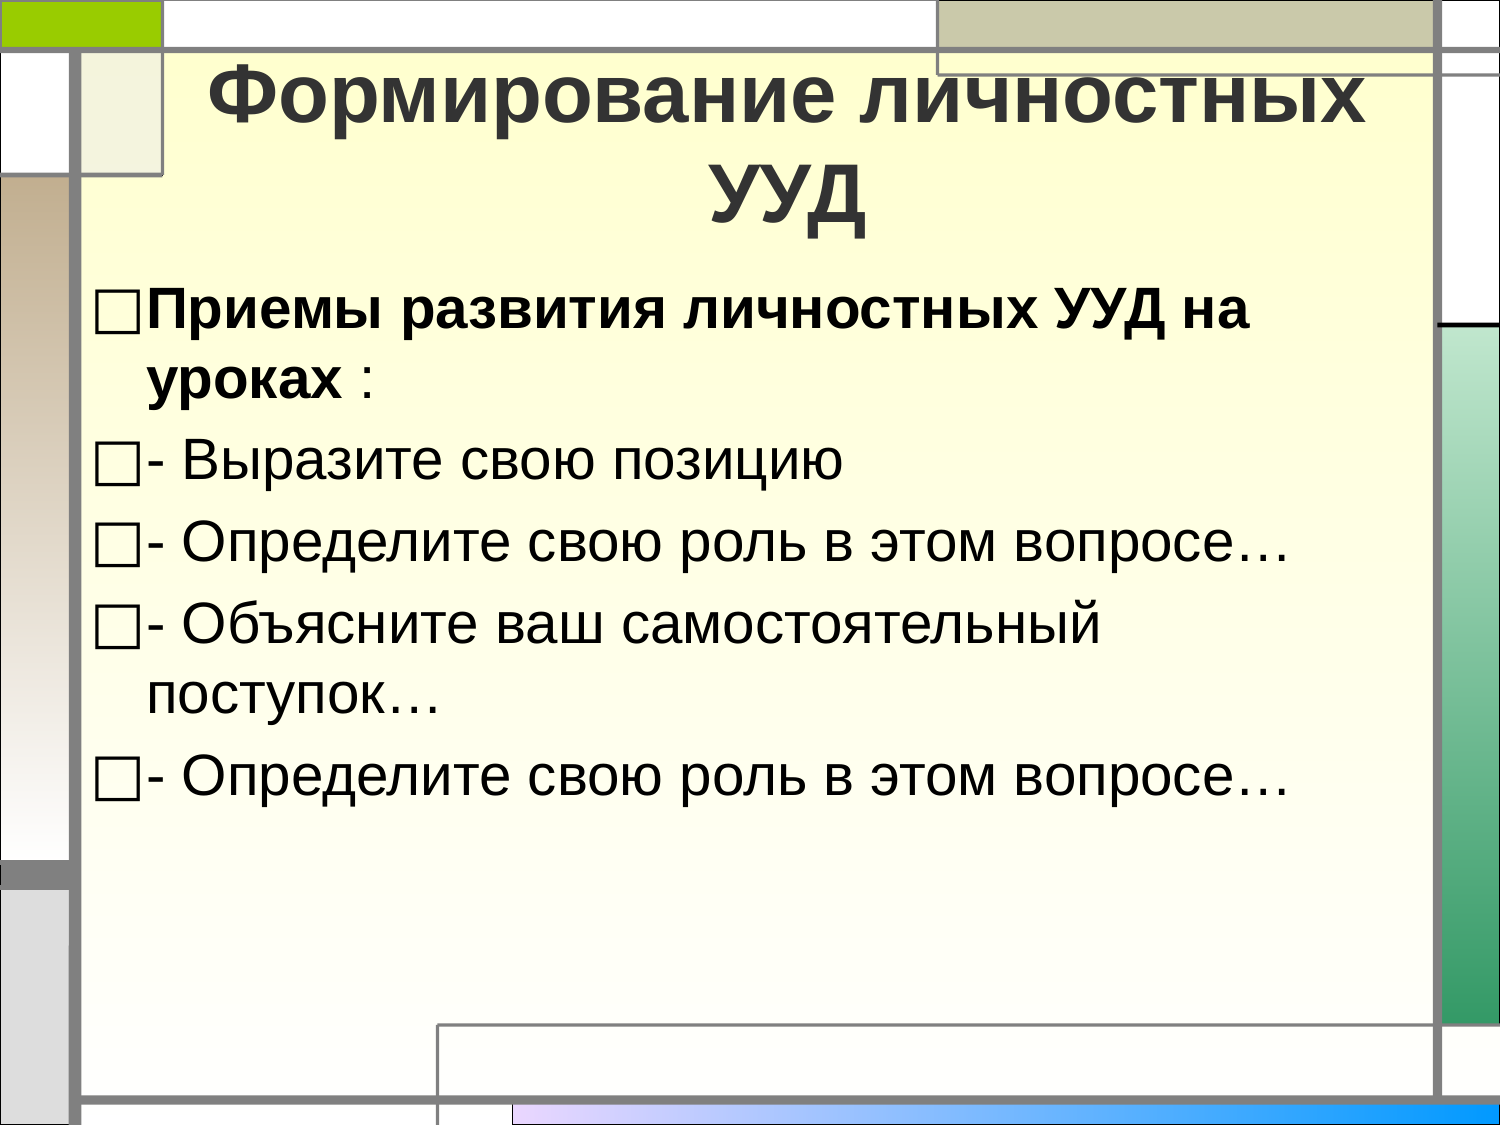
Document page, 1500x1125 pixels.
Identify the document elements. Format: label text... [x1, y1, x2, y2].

title Формирование личностных УУД [150, 45, 1425, 233]
list Приемы развития личностных УУД на уроках : - Выразите свою позицию - Определите свою роль в этом вопросе… - Объясните ваш самостоятельный поступок… - Определите свою роль в этом вопросе… [75, 262, 1425, 1005]
